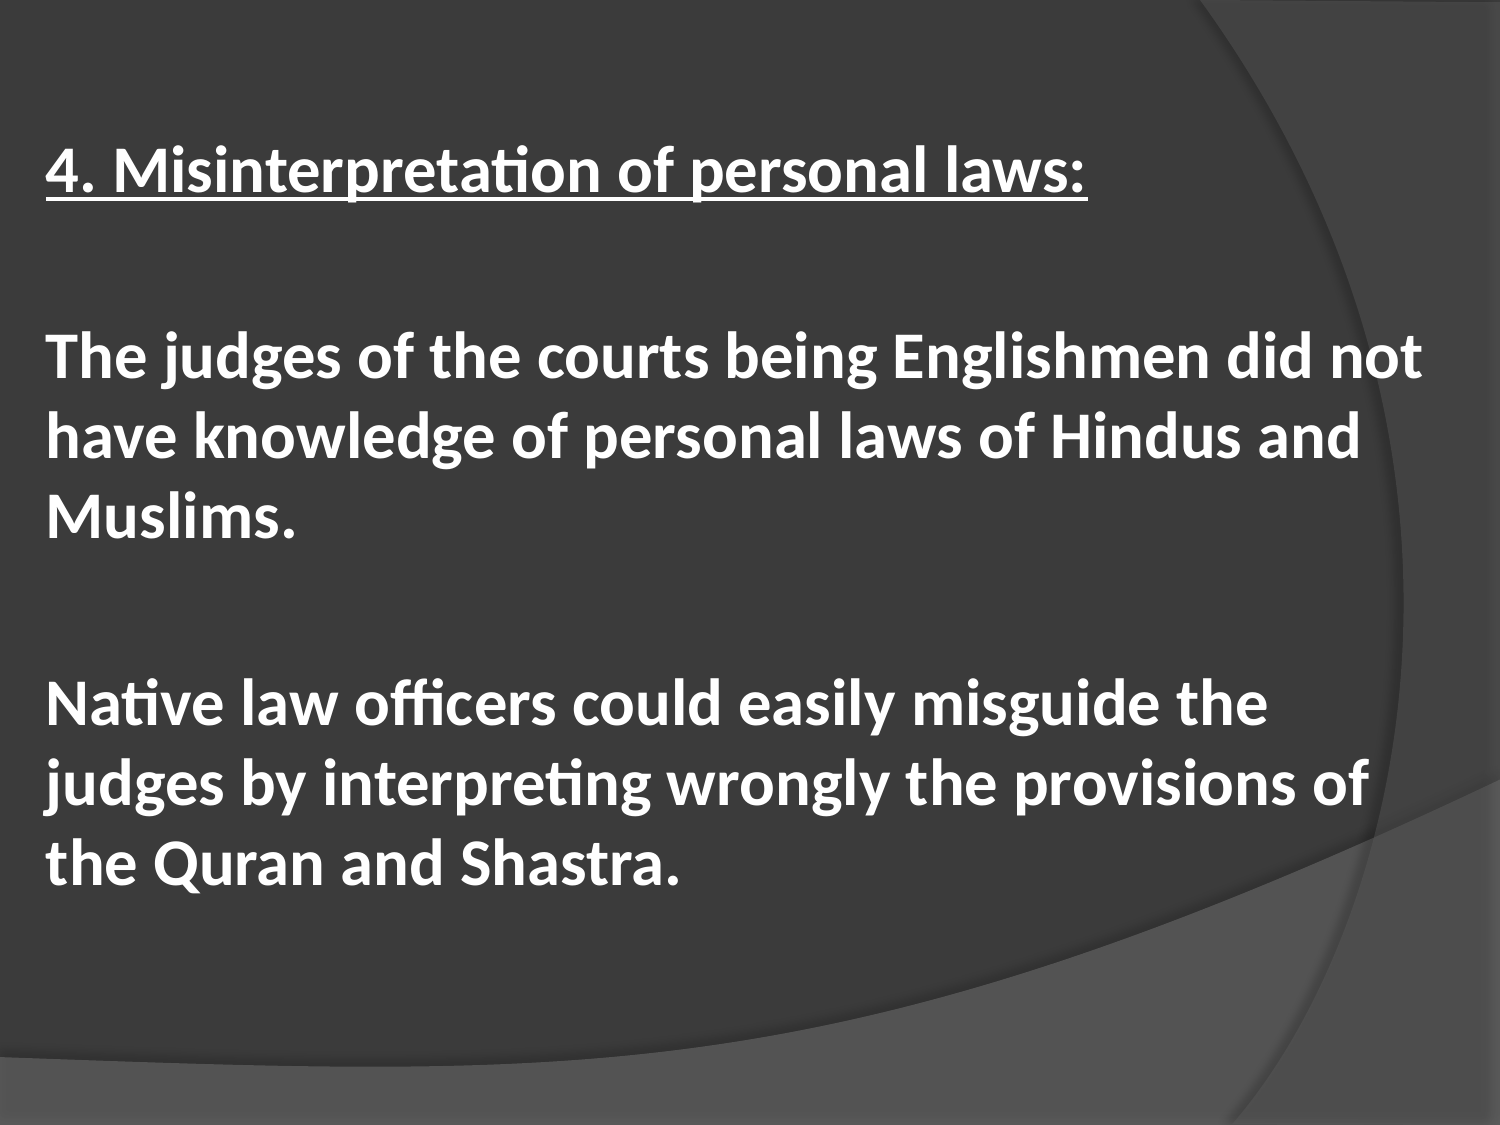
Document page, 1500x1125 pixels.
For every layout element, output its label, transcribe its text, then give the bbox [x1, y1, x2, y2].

list 4. Misinterpretation of personal laws: The judges of the courts being Englishmen did not have knowledge of personal laws of Hindus and Muslims. Native law officers could easily misguide the judges by interpreting wrongly the provisions of the Quran and Shastra. [24, 24, 1463, 1088]
